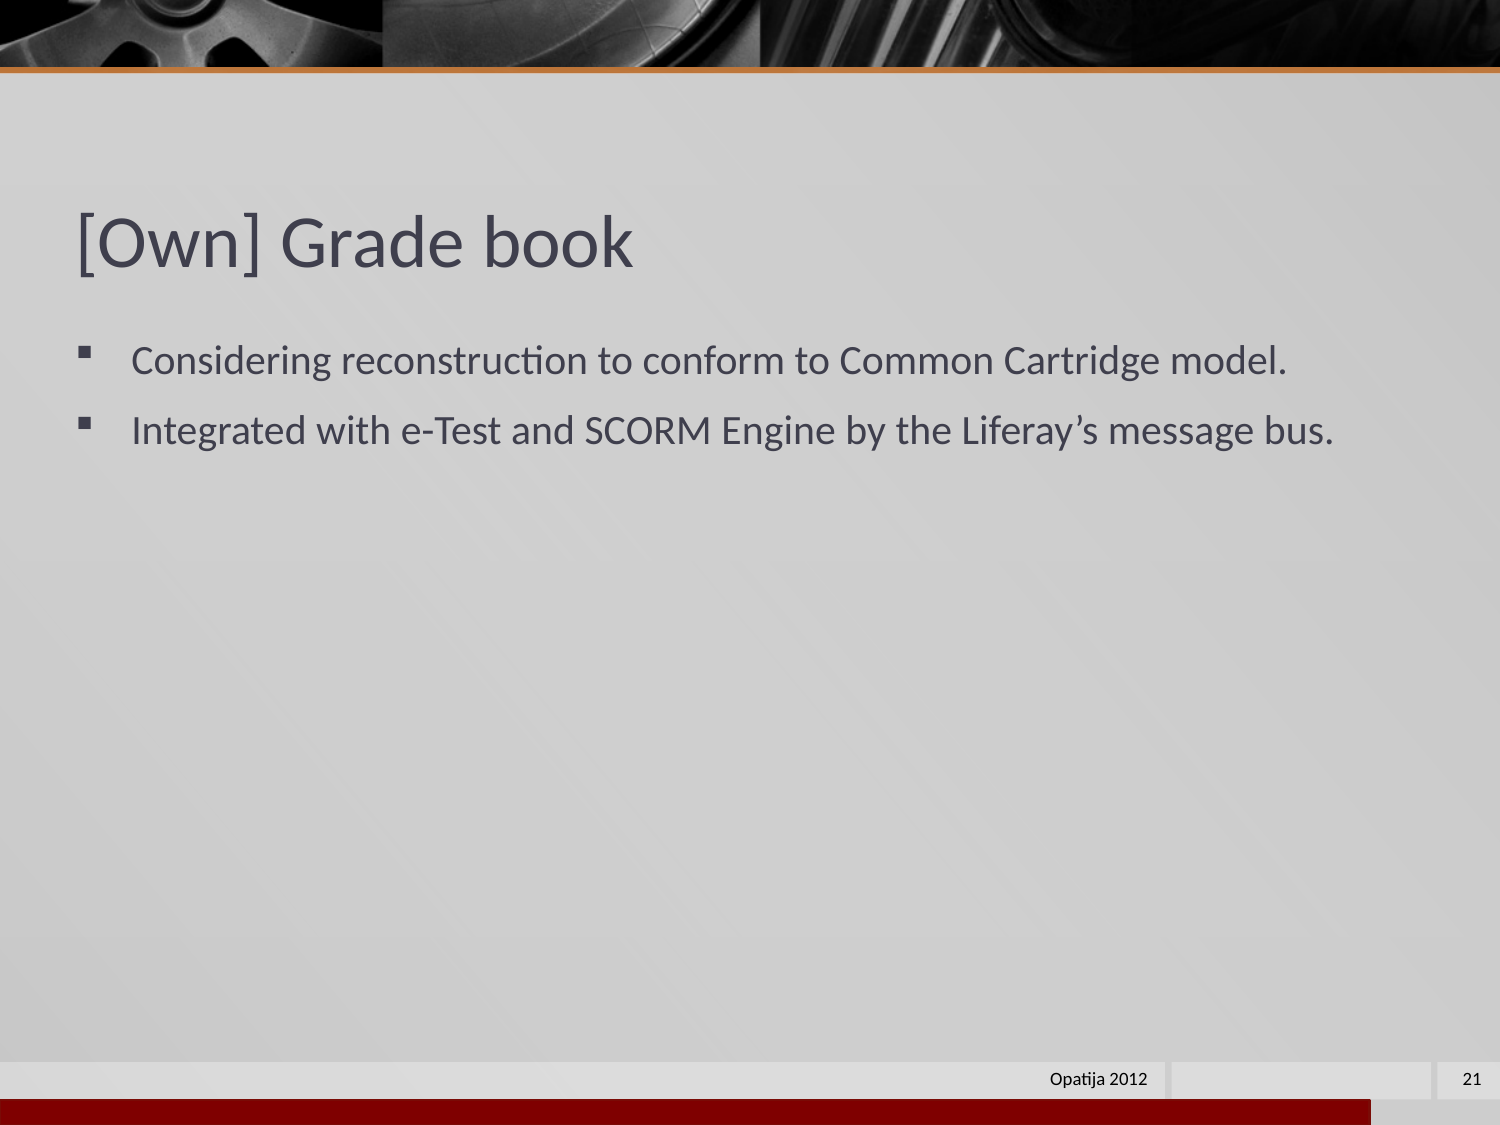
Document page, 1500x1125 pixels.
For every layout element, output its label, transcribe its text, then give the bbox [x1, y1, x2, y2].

title [Own] Grade book [75, 162, 1425, 313]
slide_number 21 [1434, 1058, 1497, 1097]
text_box [0, 1099, 1371, 1125]
picture [0, 0, 1500, 67]
footer Opatija 2012 [75, 1058, 1163, 1097]
list Considering reconstruction to conform to Common Cartridge model. Integrated with e-Test and SCORM Engine by the Liferay’s message bus. [75, 324, 1425, 1005]
